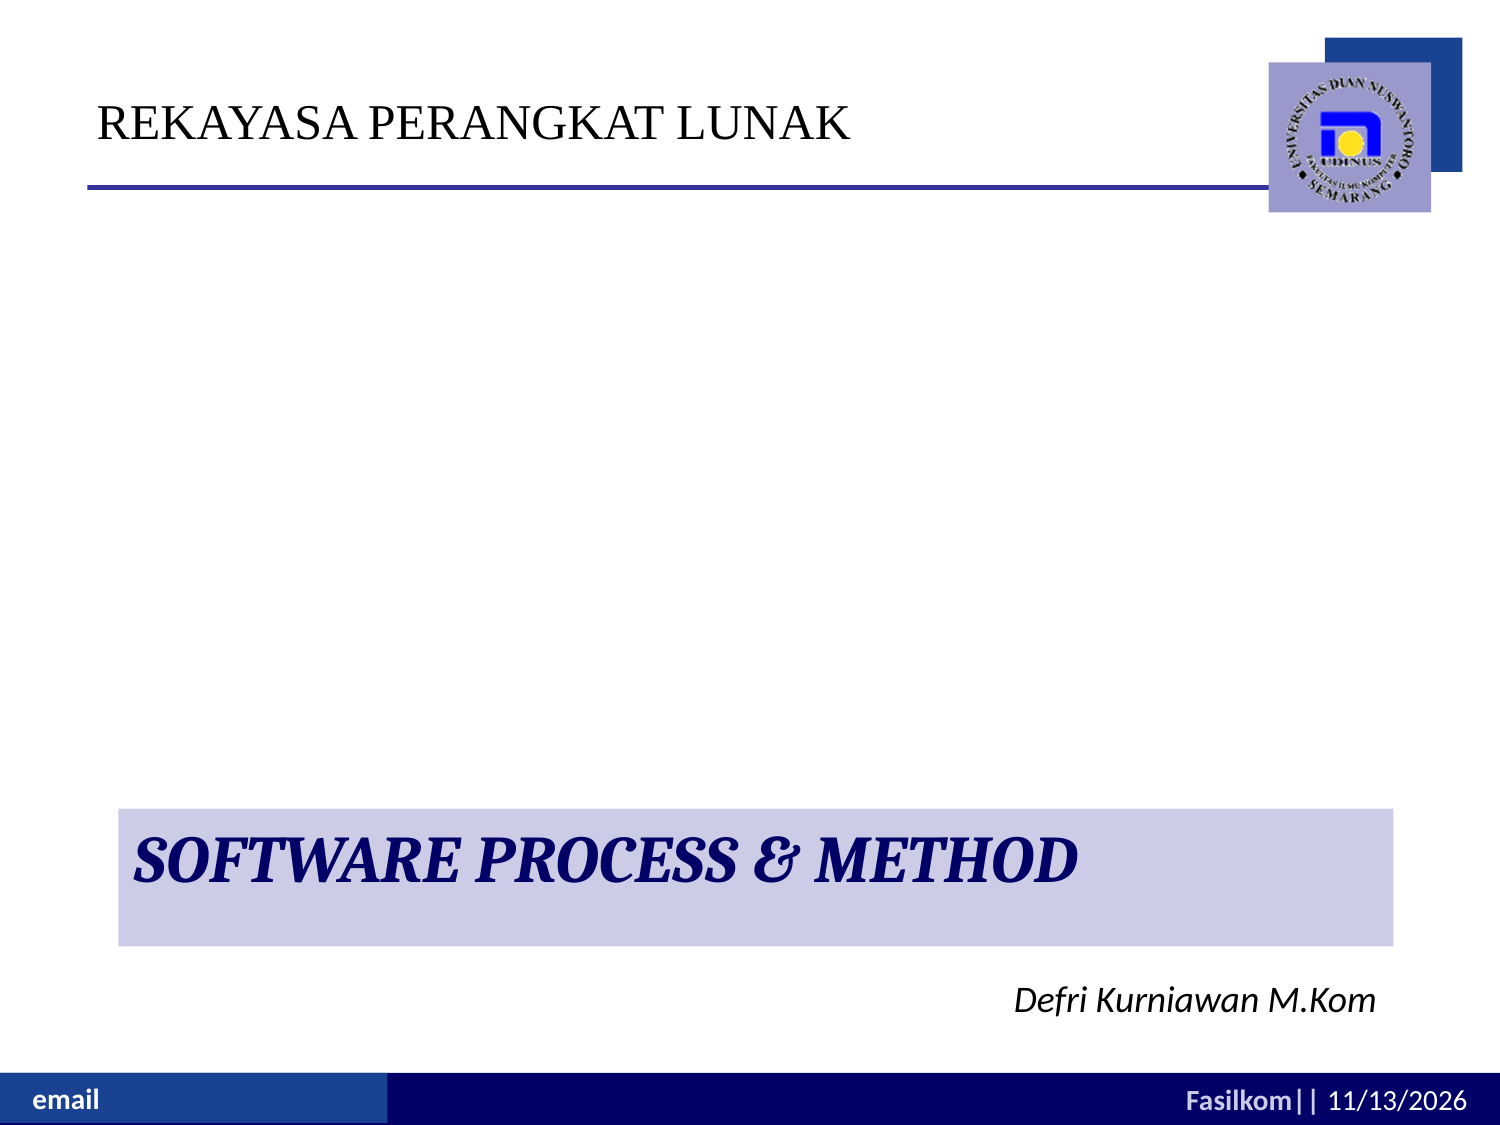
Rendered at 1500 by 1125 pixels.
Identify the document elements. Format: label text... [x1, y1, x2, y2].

list Defri Kurniawan M.Kom [116, 960, 1393, 1028]
picture [1273, 62, 1427, 216]
text_box REKAYASA PERANGKAT LUNAK [81, 81, 1254, 157]
title Software PROCESS & Method [118, 808, 1394, 947]
